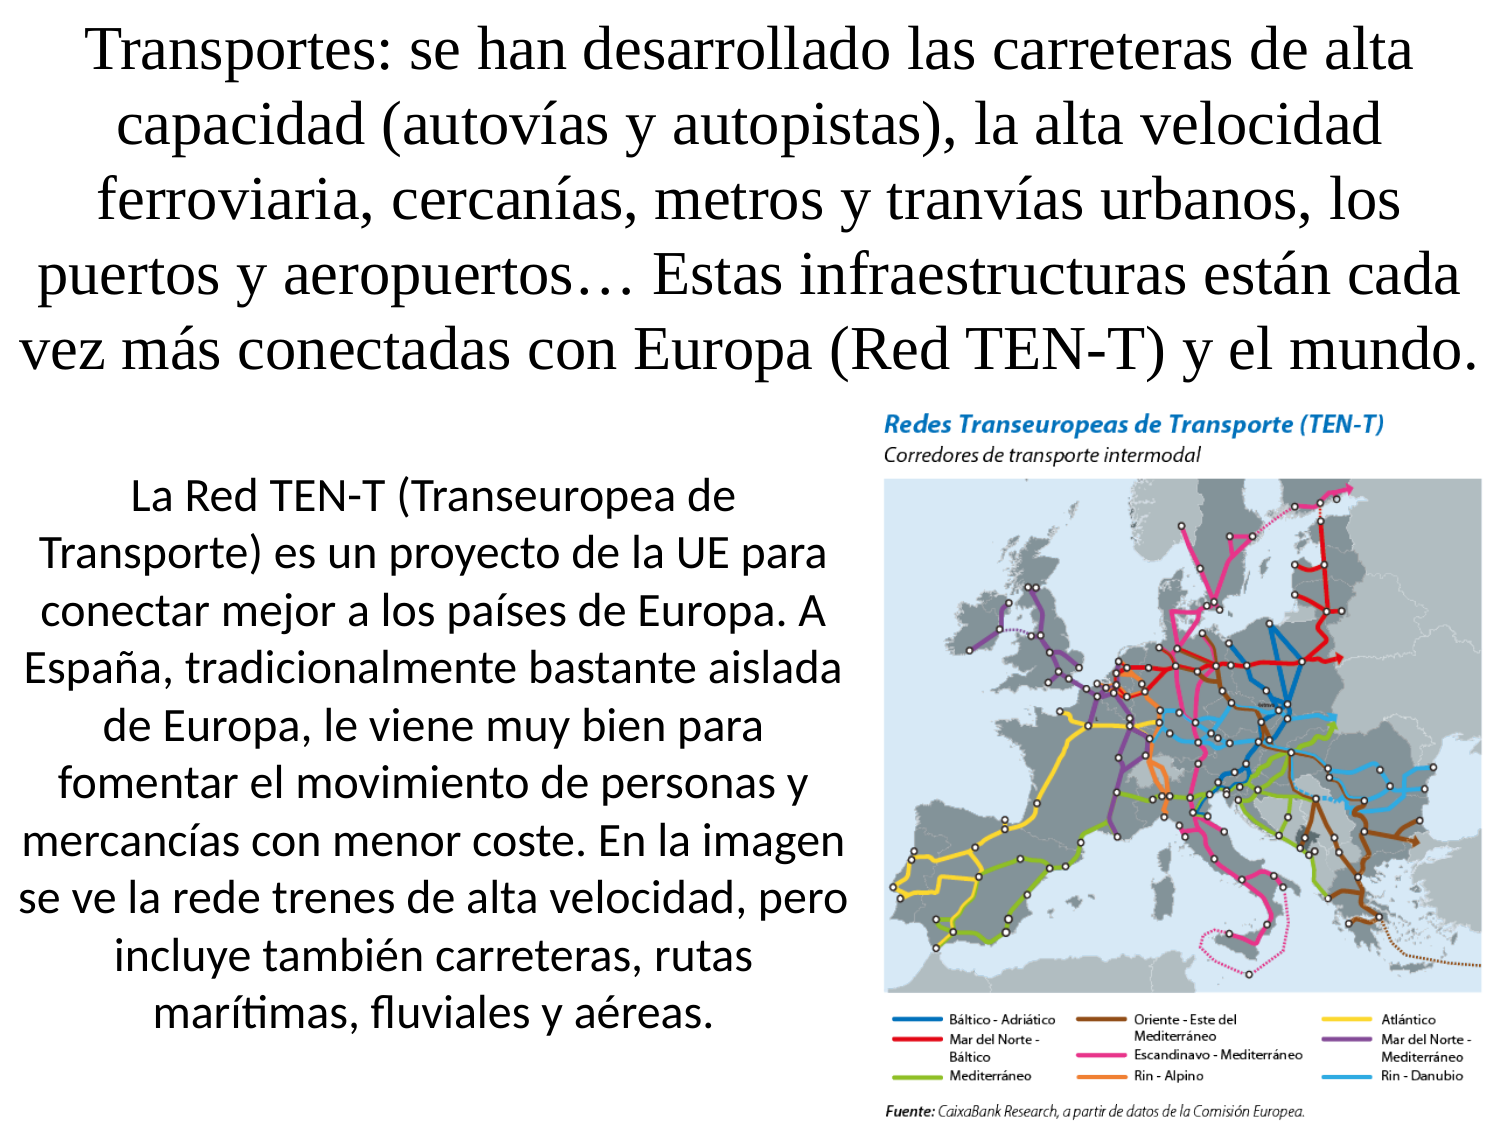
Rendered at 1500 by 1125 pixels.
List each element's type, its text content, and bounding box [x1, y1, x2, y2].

text_box La Red TEN-T (Transeuropea de Transporte) es un proyecto de la UE para conectar mejor a los países de Europa. A España, tradicionalmente bastante aislada de Europa, le viene muy bien para fomentar el movimiento de personas y mercancías con menor coste. En la imagen se ve la rede trenes de alta velocidad, pero incluye también carreteras, rutas marítimas, fluviales y aéreas. [0, 456, 868, 1046]
picture [879, 405, 1500, 1125]
text_box Transportes: se han desarrollado las carreteras de alta capacidad (autovías y autopistas), la alta velocidad ferroviaria, cercanías, metros y tranvías urbanos, los puertos y aeropuertos… Estas infraestructuras están cada vez más conectadas con Europa (Red TEN-T) y el mundo. [0, 0, 1500, 390]
